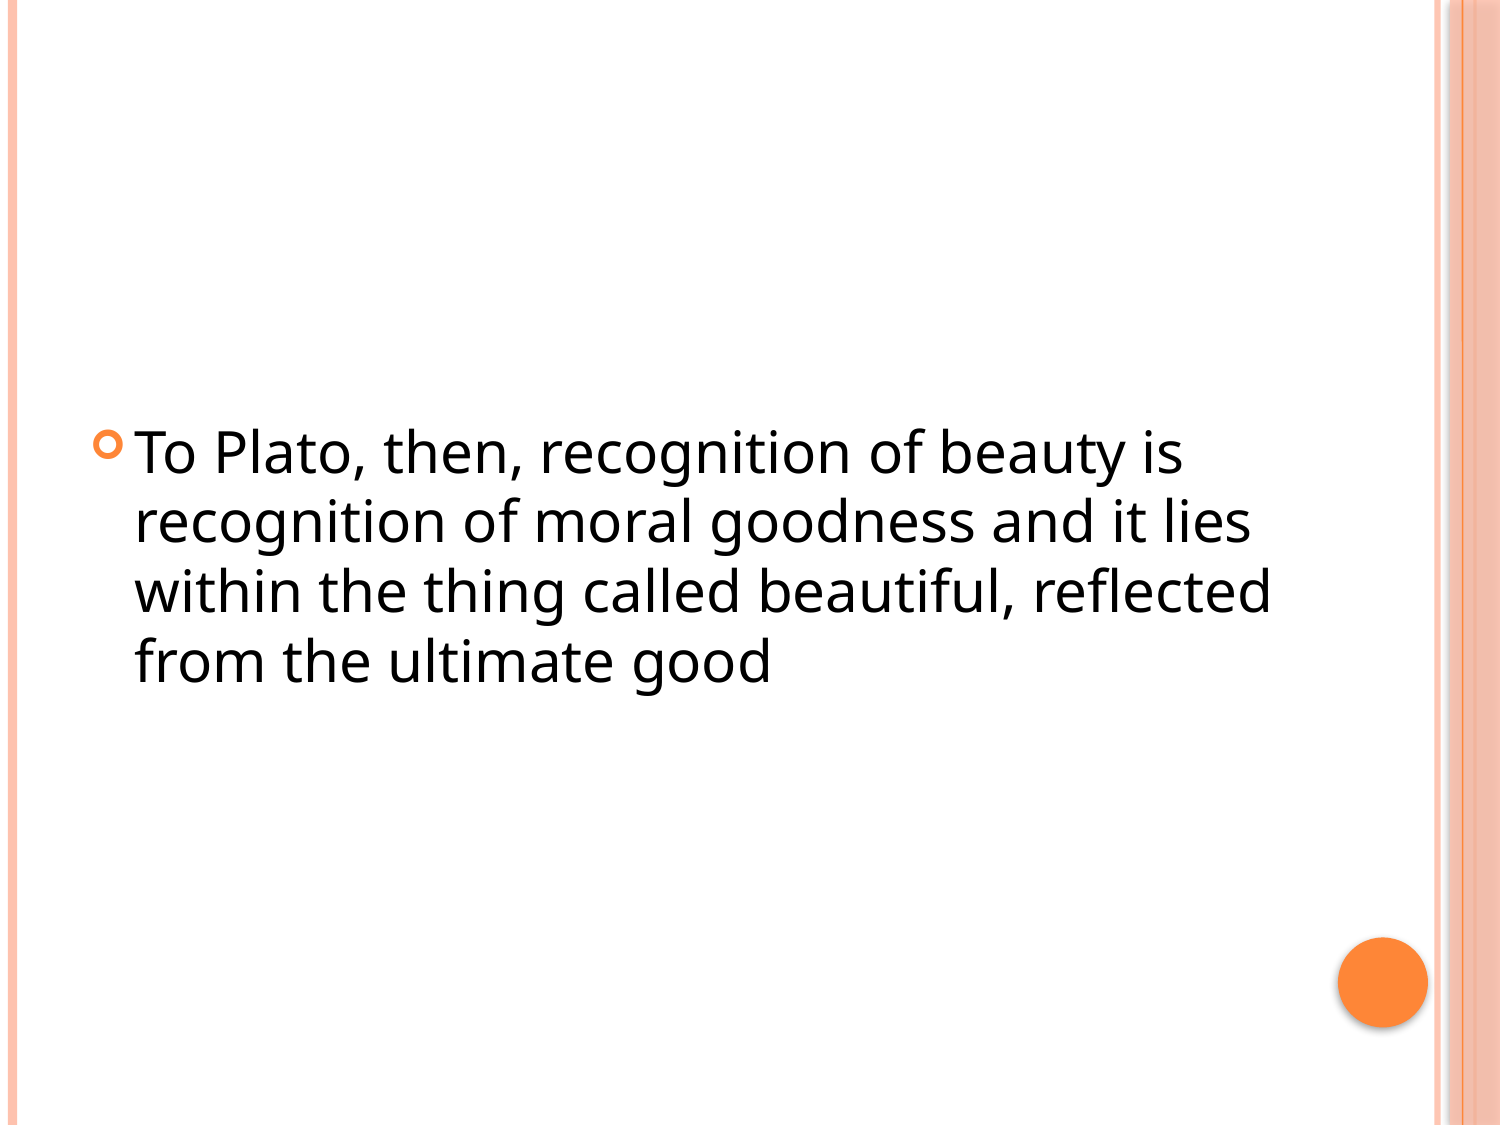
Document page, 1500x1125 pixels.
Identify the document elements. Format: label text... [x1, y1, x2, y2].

list To Plato, then, recognition of beauty is recognition of moral goodness and it lies within the thing called beautiful, reflected from the ultimate good [75, 262, 1300, 1062]
